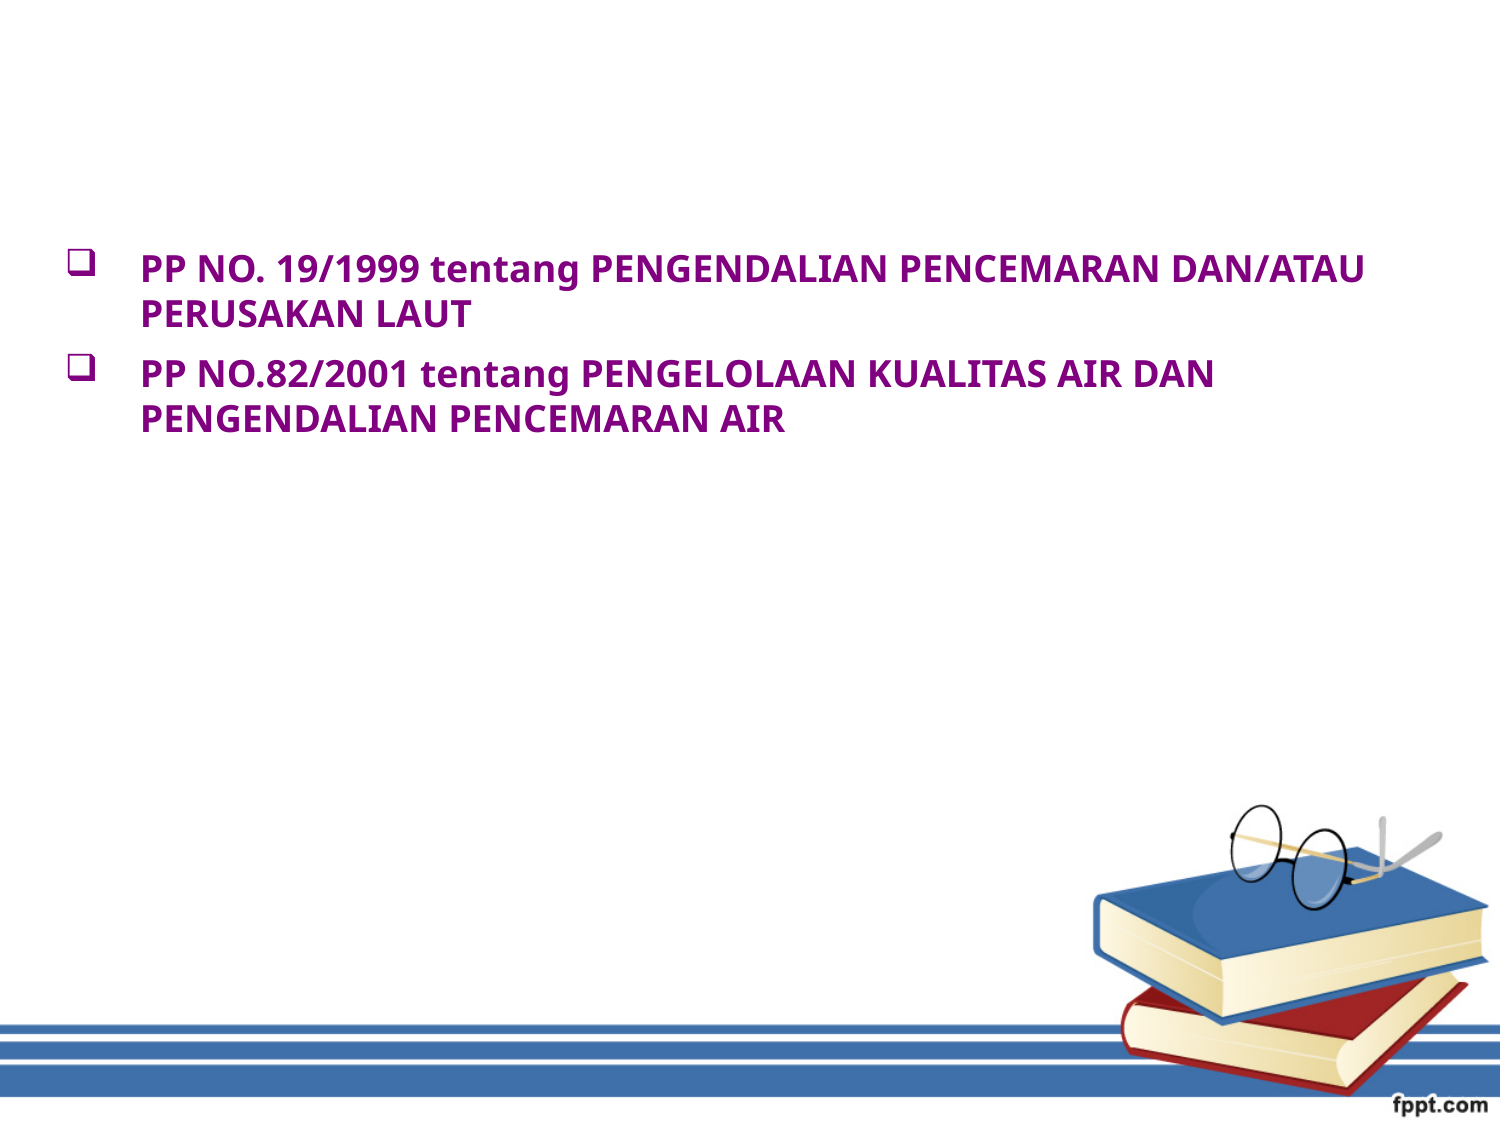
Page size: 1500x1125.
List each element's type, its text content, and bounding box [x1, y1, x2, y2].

text_box PP NO. 19/1999 tentang PENGENDALIAN PENCEMARAN DAN/ATAU PERUSAKAN LAUT PP NO.82/2001 tentang PENGELOLAAN KUALITAS AIR DAN PENGENDALIAN PENCEMARAN AIR [50, 237, 1450, 493]
picture [0, 0, 1500, 1125]
